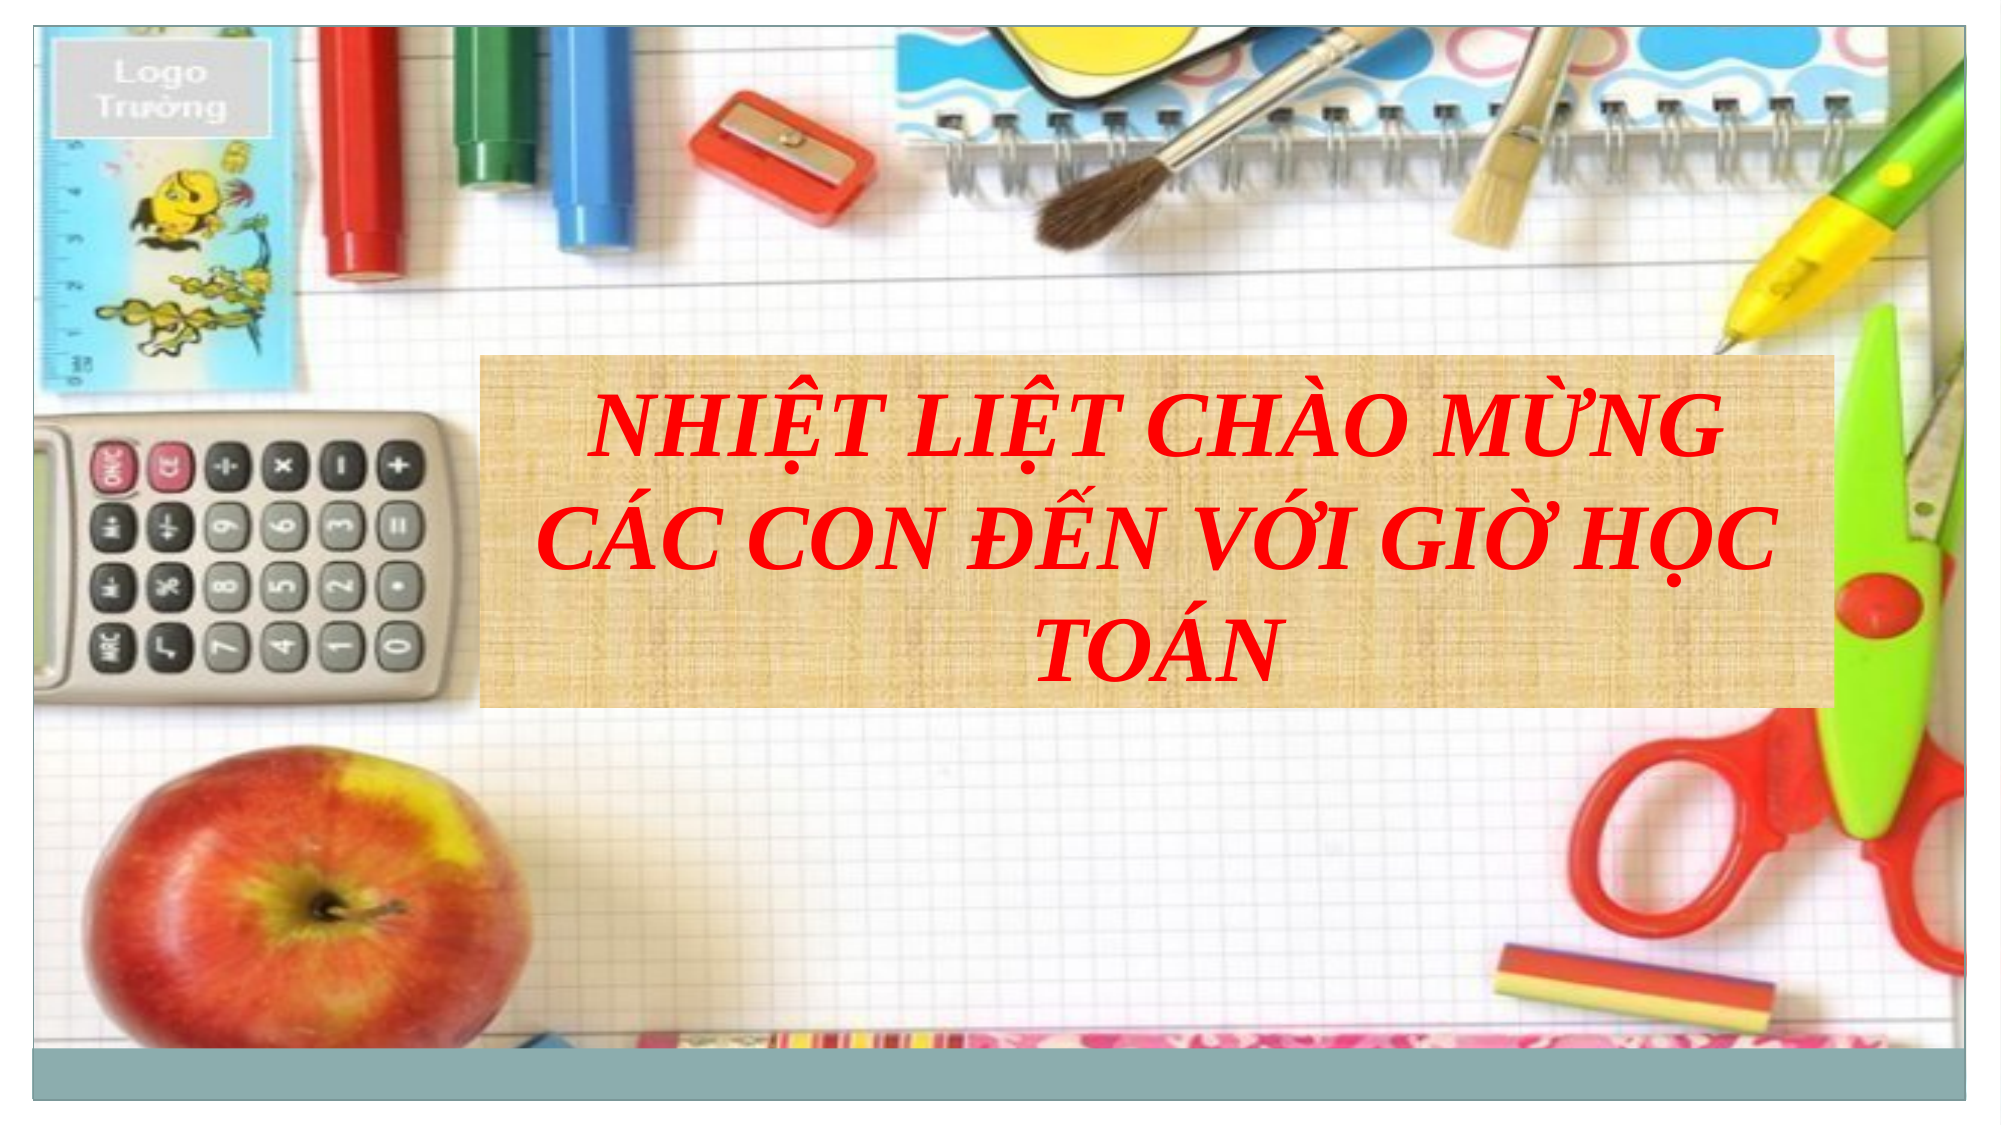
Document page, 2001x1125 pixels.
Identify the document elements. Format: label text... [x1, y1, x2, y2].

picture [34, 27, 1964, 1048]
text_box NHIỆT LIỆT CHÀO MỪNG CÁC CON ĐẾN VỚI GIỜ HỌC TOÁN [479, 355, 1835, 708]
